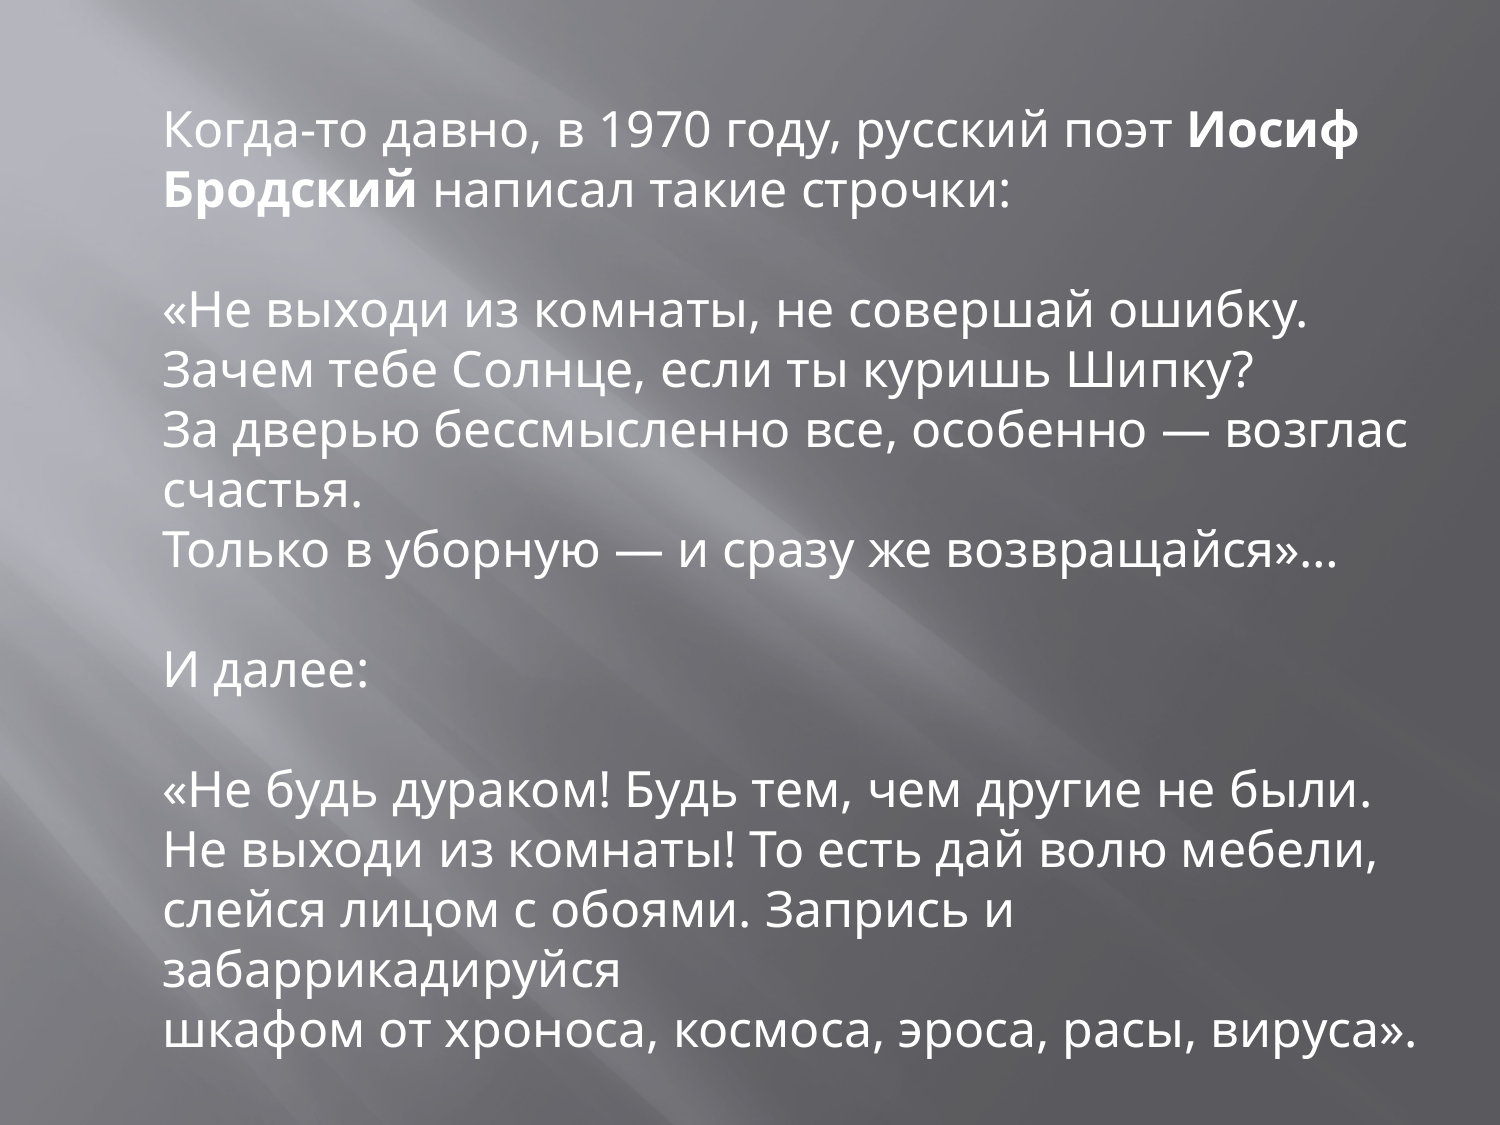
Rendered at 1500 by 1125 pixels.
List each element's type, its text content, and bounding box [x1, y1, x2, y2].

text_box Когда-то давно, в 1970 году, русский поэт Иосиф Бродский написал такие строчки: «Не выходи из комнаты, не совершай ошибку. Зачем тебе Солнце, если ты куришь Шипку? За дверью бессмысленно все, особенно — возглас счастья. Только в уборную — и сразу же возвращайся»… И далее: «Не будь дураком! Будь тем, чем другие не были. Не выходи из комнаты! То есть дай волю мебели, слейся лицом с обоями. Запрись и забаррикадируйся шкафом от хроноса, космоса, эроса, расы, вируса». [147, 89, 1500, 1065]
